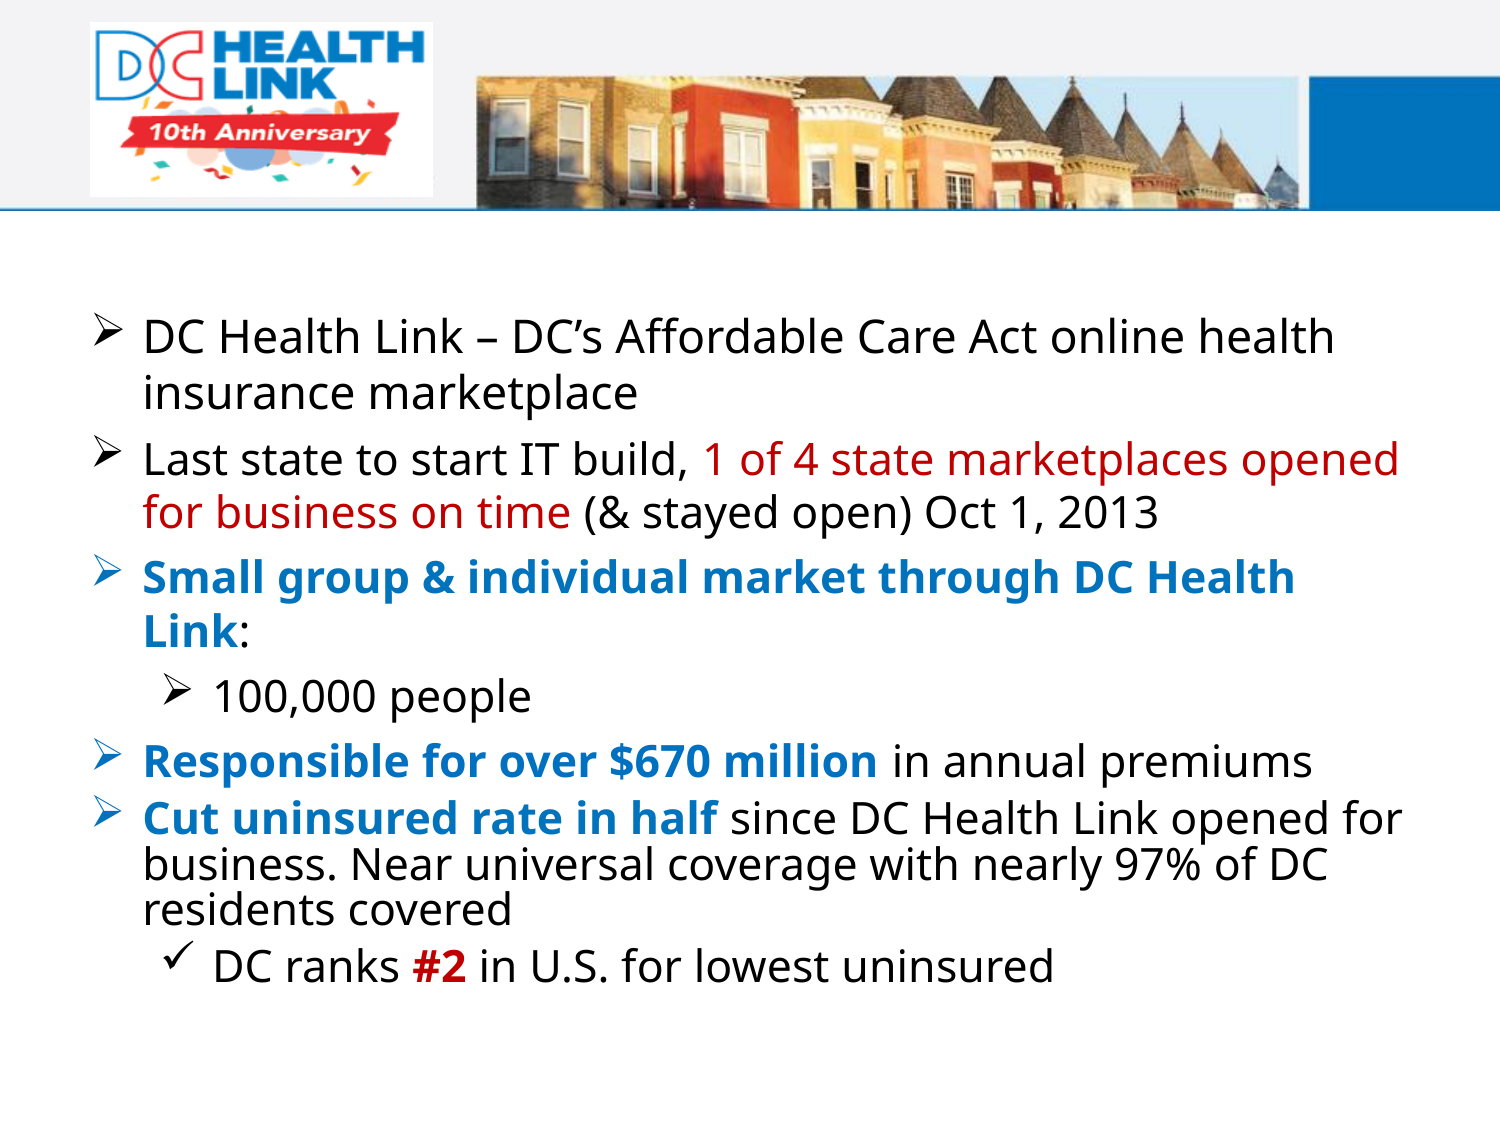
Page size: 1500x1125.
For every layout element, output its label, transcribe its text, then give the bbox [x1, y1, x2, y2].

picture [0, 0, 1500, 211]
list DC Health Link – DC’s Affordable Care Act online health insurance marketplace Last state to start IT build, 1 of 4 state marketplaces opened for business on time (& stayed open) Oct 1, 2013 Small group & individual market through DC Health Link: 100,000 people Responsible for over $670 million in annual premiums Cut uninsured rate in half since DC Health Link opened for business. Near universal coverage with nearly 97% of DC residents covered DC ranks #2 in U.S. for lowest uninsured [75, 299, 1425, 1005]
